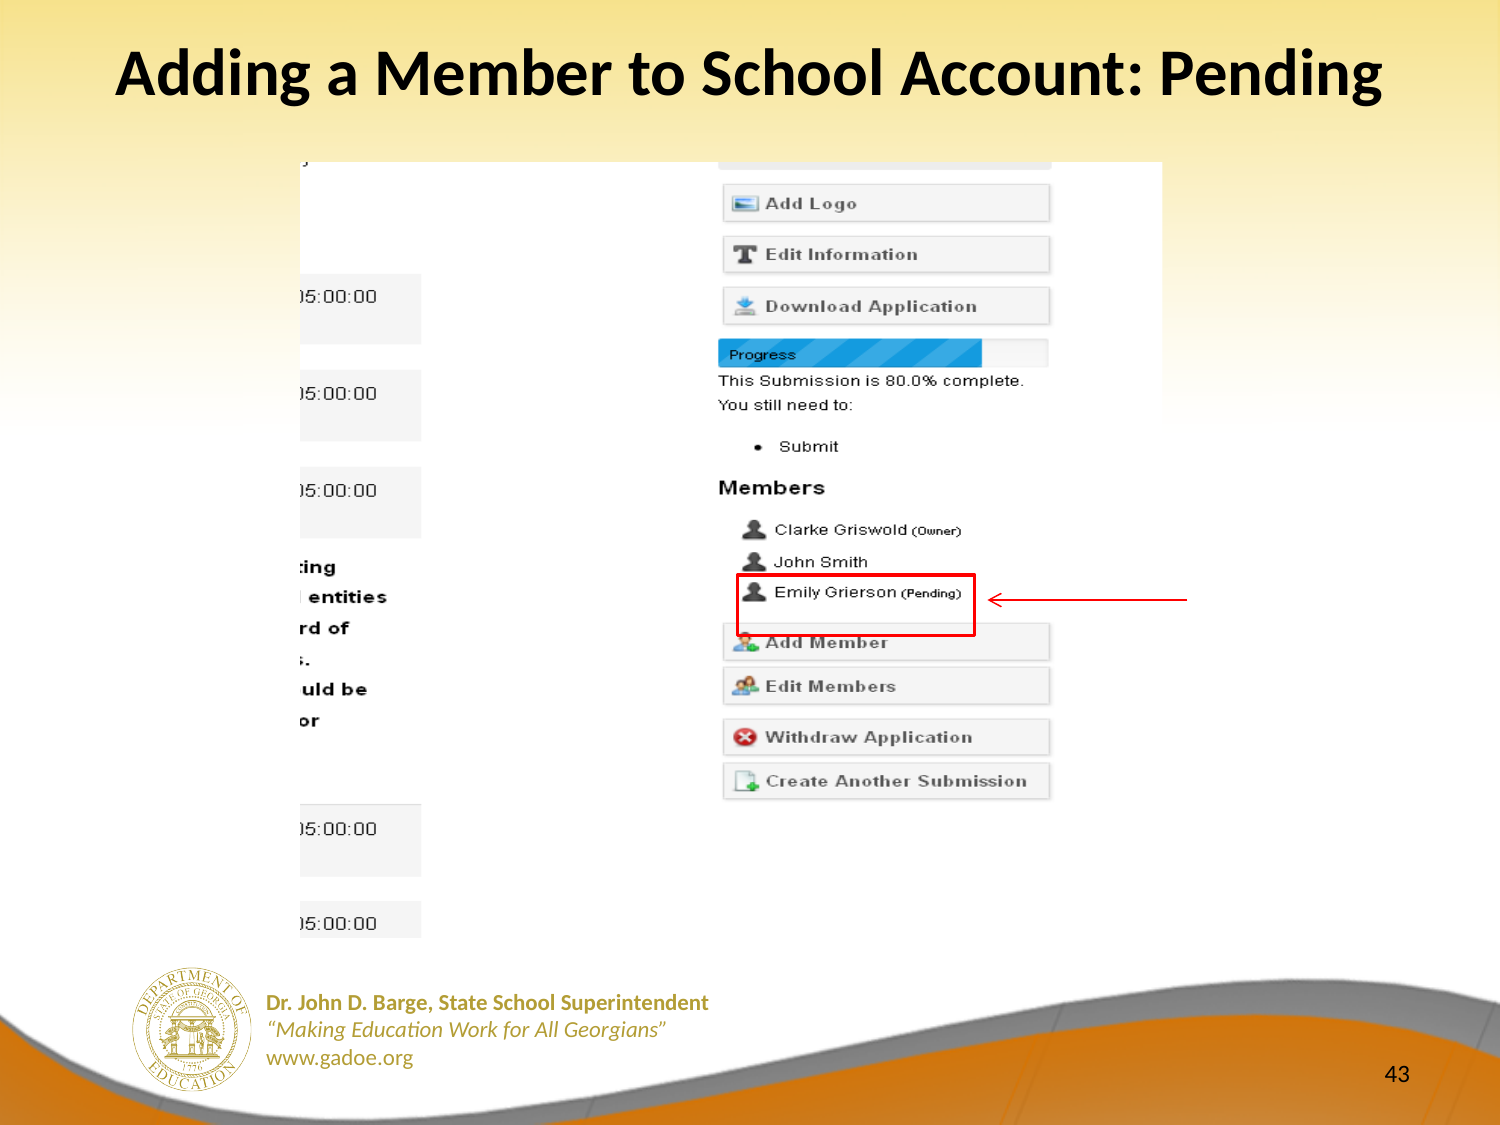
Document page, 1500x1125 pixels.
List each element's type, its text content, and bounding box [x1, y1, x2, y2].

picture [0, 0, 1500, 1125]
title Adding a Member to School Account: Pending [74, 0, 1426, 163]
slide_number 43 [1325, 1042, 1425, 1103]
